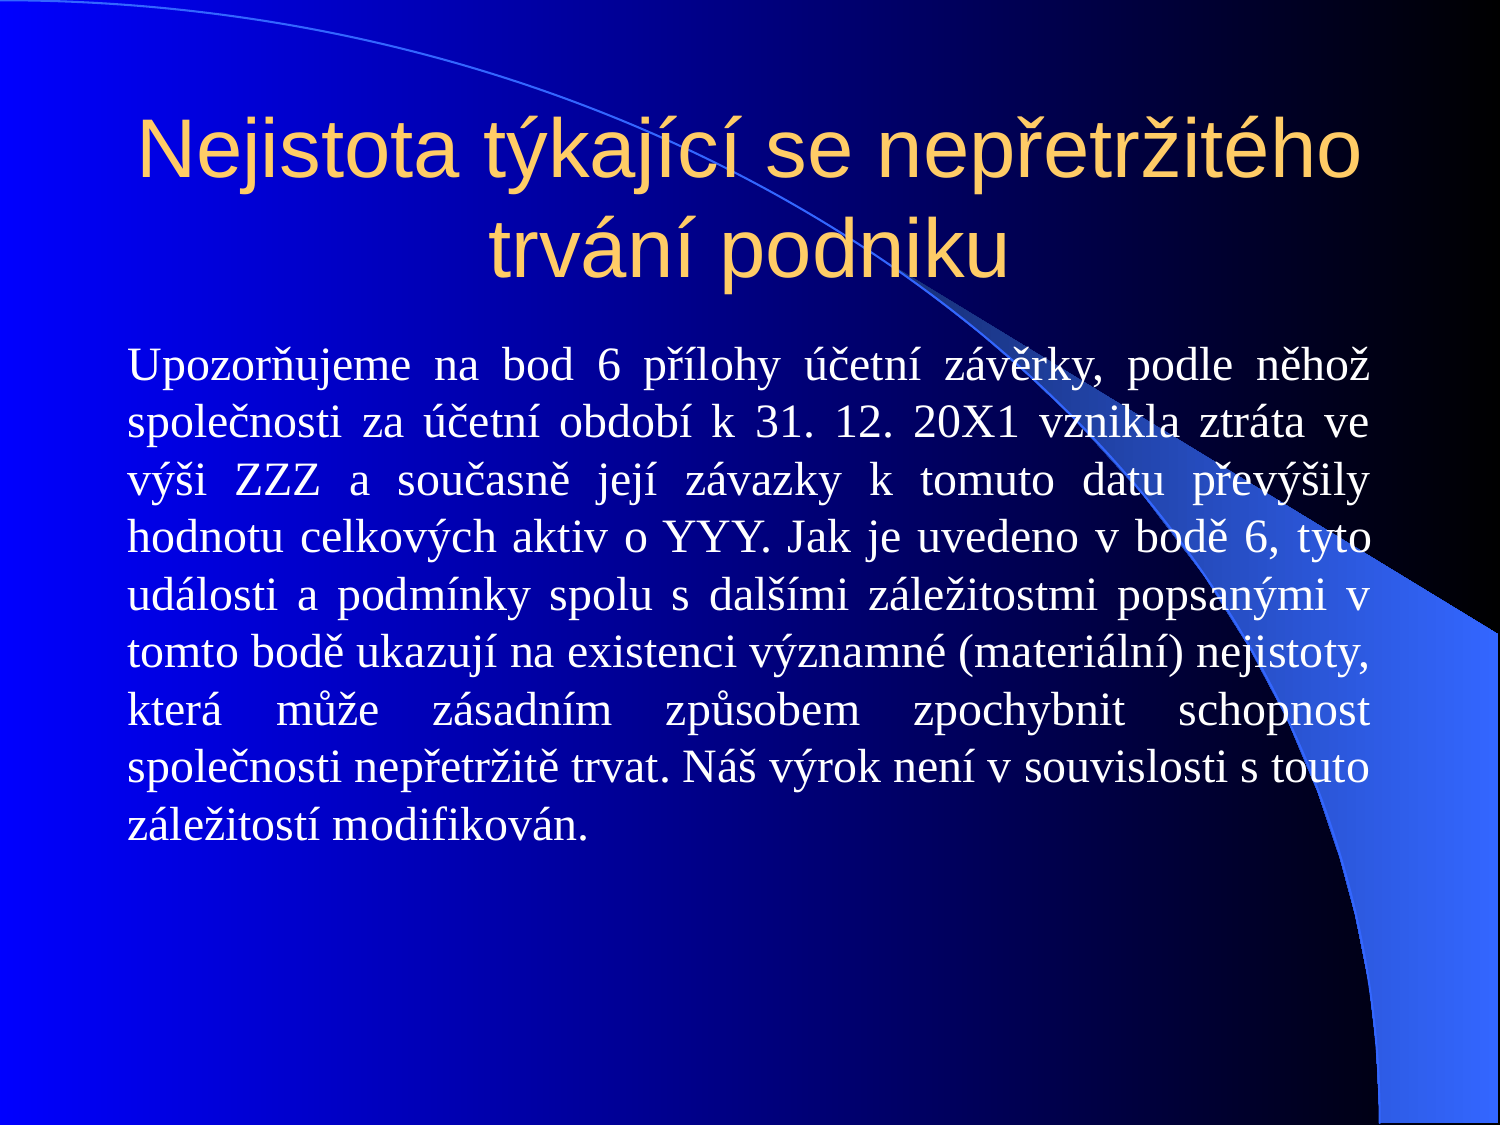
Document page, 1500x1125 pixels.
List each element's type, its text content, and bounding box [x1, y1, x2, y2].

list Upozorňujeme na bod 6 přílohy účetní závěrky, podle něhož společnosti za účetní období k 31. 12. 20X1 vznikla ztráta ve výši ZZZ a současně její závazky k tomuto datu převýšily hodnotu celkových aktiv o YYY. Jak je uvedeno v bodě 6, tyto události a podmínky spolu s dalšími záležitostmi popsanými v tomto bodě ukazují na existenci významné (materiální) nejistoty, která může zásadním způsobem zpochybnit schopnost společnosti nepřetržitě trvat. Náš výrok není v souvislosti s touto záležitostí modifikován. [112, 324, 1388, 1000]
title Nejistota týkající se nepřetržitého trvání podniku [112, 99, 1388, 288]
